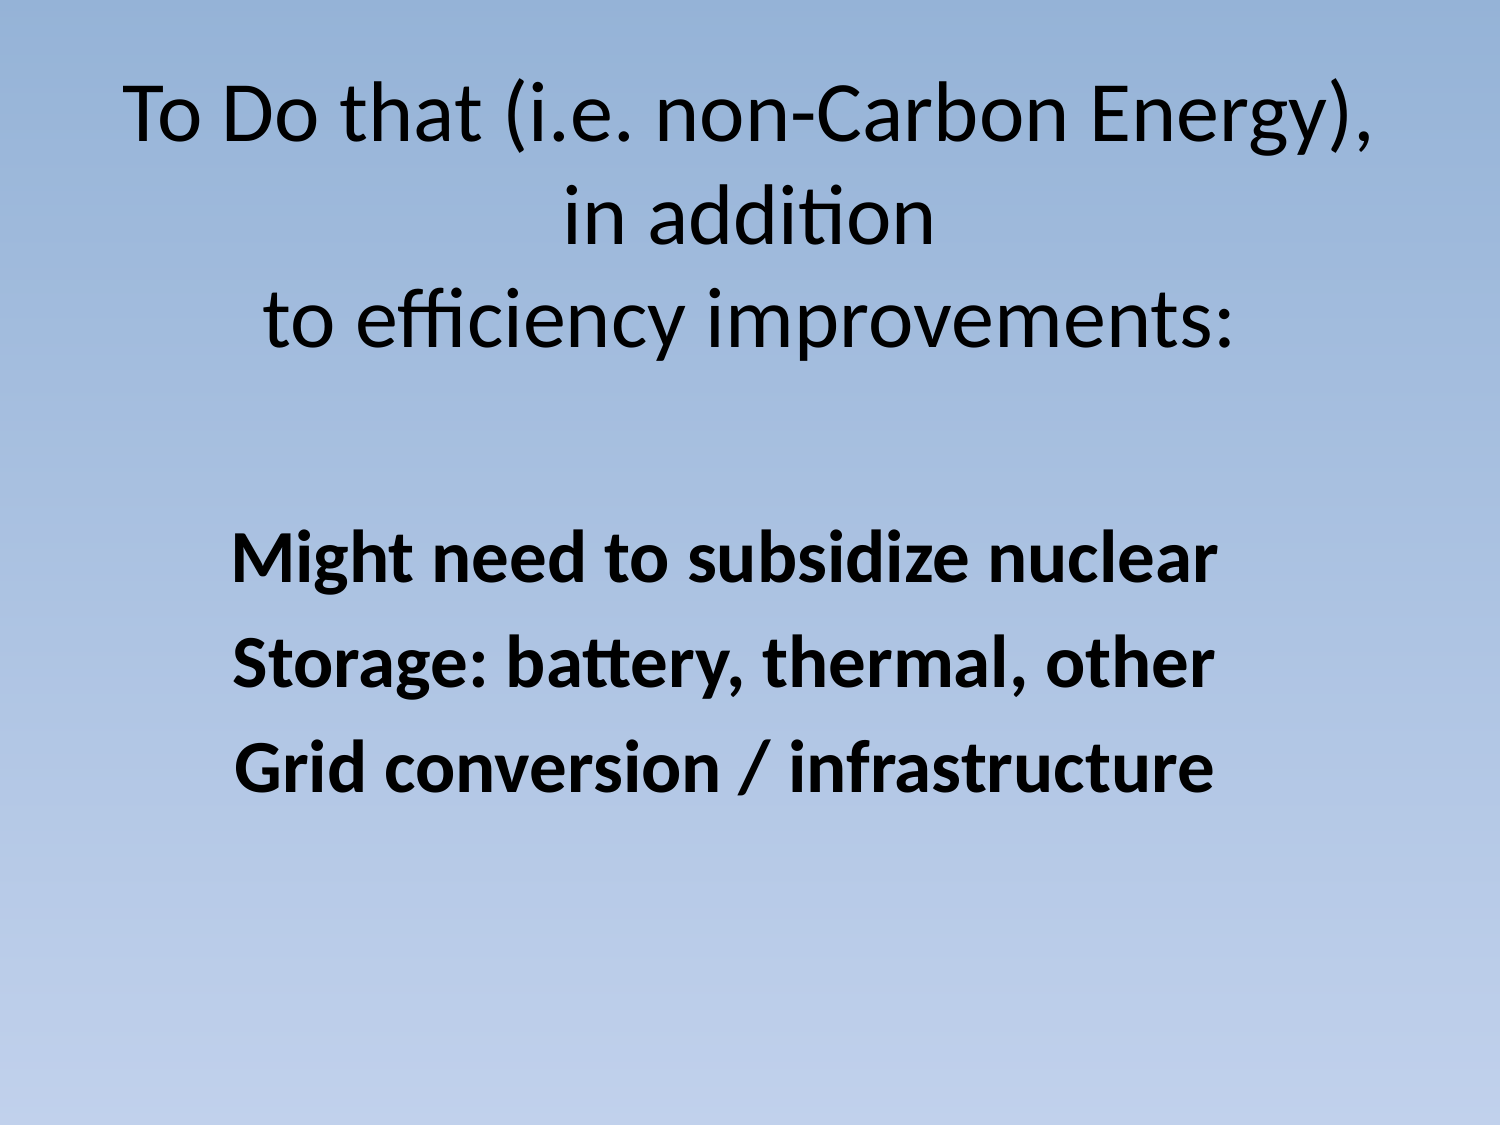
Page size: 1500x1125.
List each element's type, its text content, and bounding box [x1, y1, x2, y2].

list Might need to subsidize nuclear Storage: battery, thermal, other Grid conversion / infrastructure [50, 500, 1400, 925]
title To Do that (i.e. non-Carbon Energy), in addition to efficiency improvements: [75, 45, 1425, 375]
